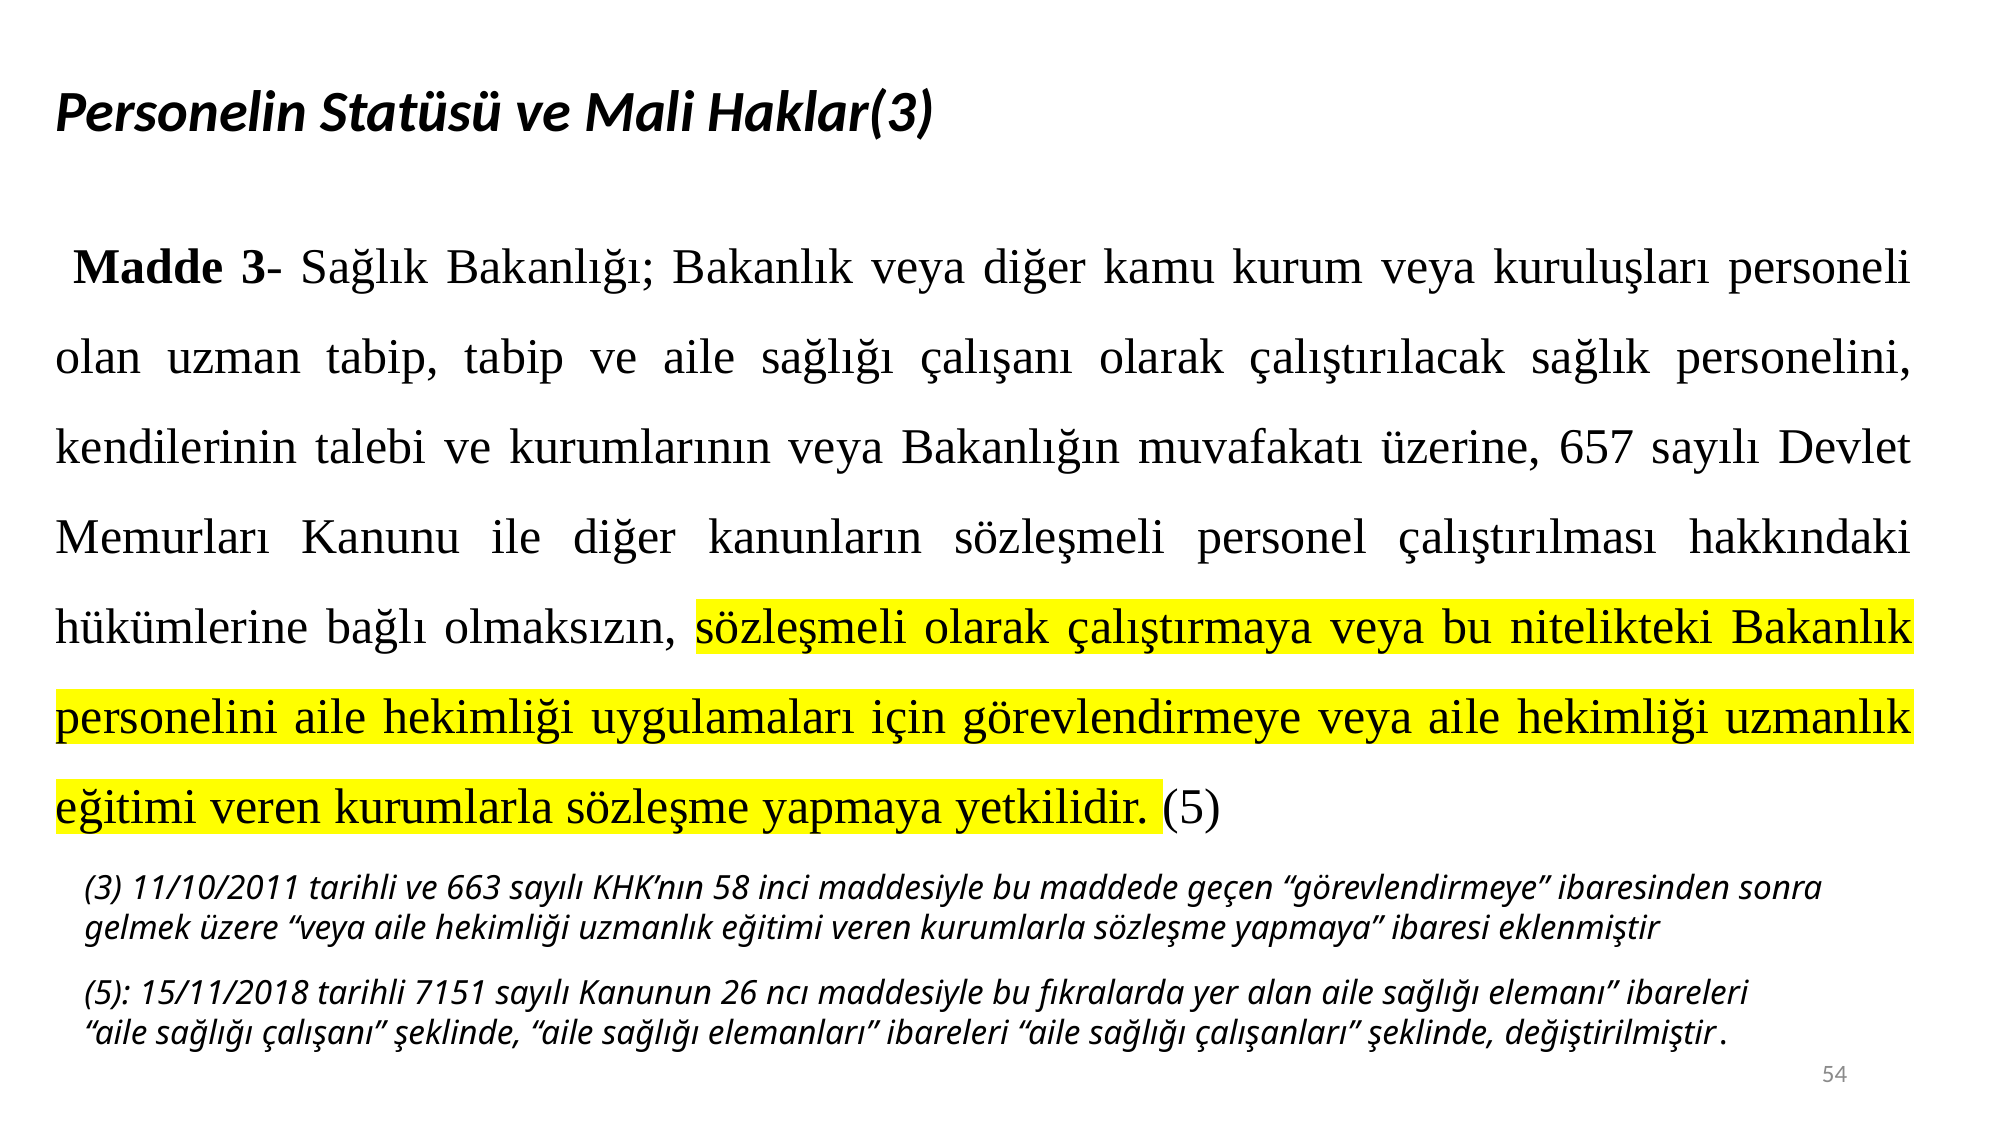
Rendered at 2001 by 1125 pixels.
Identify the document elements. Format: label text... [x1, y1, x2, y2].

slide_number 54 [1412, 1042, 1863, 1103]
text_box (3) 11/10/2011 tarihli ve 663 sayılı KHK’nın 58 inci maddesiyle bu maddede geçen “görevlendirmeye” ibaresinden sonra gelmek üzere “veya aile hekimliği uzmanlık eğitimi veren kurumlarla sözleşme yapmaya” ibaresi eklenmiştir [69, 858, 1879, 954]
text_box Personelin Statüsü ve Mali Haklar(3) Madde 3- Sağlık Bakanlığı; Bakanlık veya diğer kamu kurum veya kuruluşları personeli olan uzman tabip, tabip ve aile sağlığı çalışanı olarak çalıştırılacak sağlık personelini, kendilerinin talebi ve kurumlarının veya Bakanlığın muvafakatı üzerine, 657 sayılı Devlet Memurları Kanunu ile diğer kanunların sözleşmeli personel çalıştırılması hakkındaki hükümlerine bağlı olmaksızın, sözleşmeli olarak çalıştırmaya veya bu nitelikteki Bakanlık personelini aile hekimliği uygulamaları için görevlendirmeye veya aile hekimliği uzmanlık eğitimi veren kurumlarla sözleşme yapmaya yetkilidir. (5) [40, 66, 1929, 841]
text_box (5): 15/11/2018 tarihli 7151 sayılı Kanunun 26 ncı maddesiyle bu fıkralarda yer alan aile sağlığı elemanı” ibareleri “aile sağlığı çalışanı” şeklinde, “aile sağlığı elemanları” ibareleri “aile sağlığı çalışanları” şeklinde, değiştirilmiştir. [69, 963, 1824, 1059]
